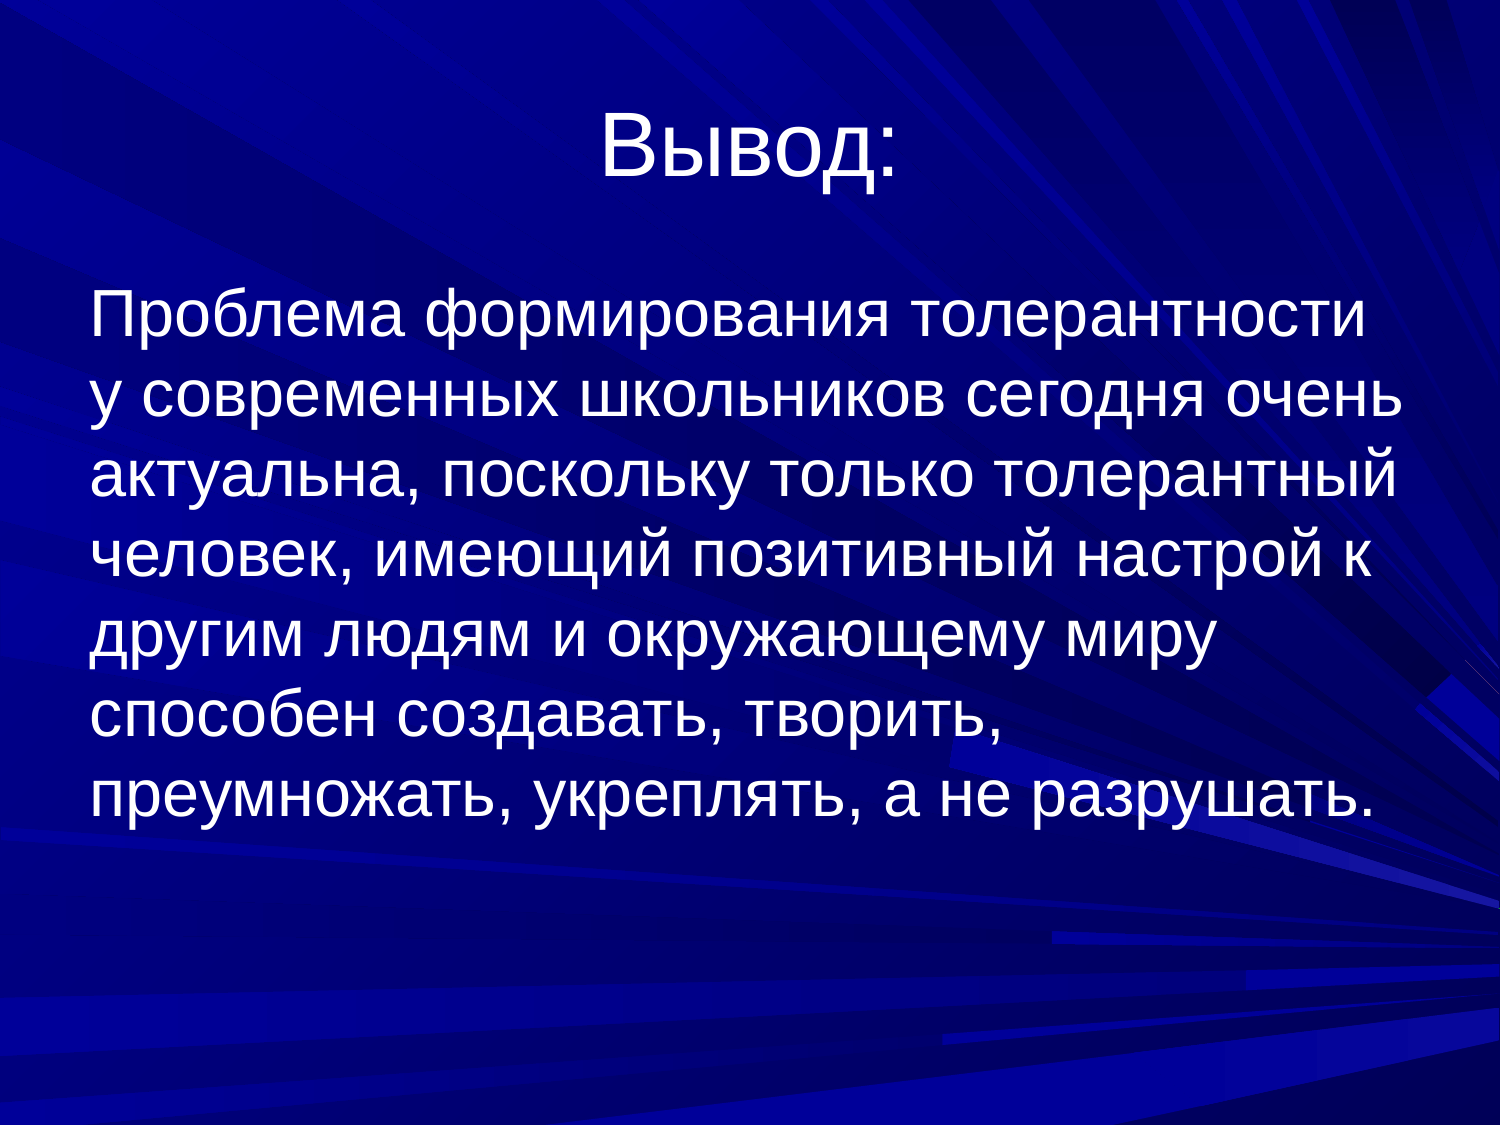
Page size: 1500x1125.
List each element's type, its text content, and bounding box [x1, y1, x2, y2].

list Проблема формирования толерантности у современных школьников сегодня очень актуальна, поскольку только толерантный человек, имеющий позитивный настрой к другим людям и окружающему миру способен создавать, творить, преумножать, укреплять, а не разрушать. [75, 262, 1425, 916]
title Вывод: [75, 37, 1425, 241]
